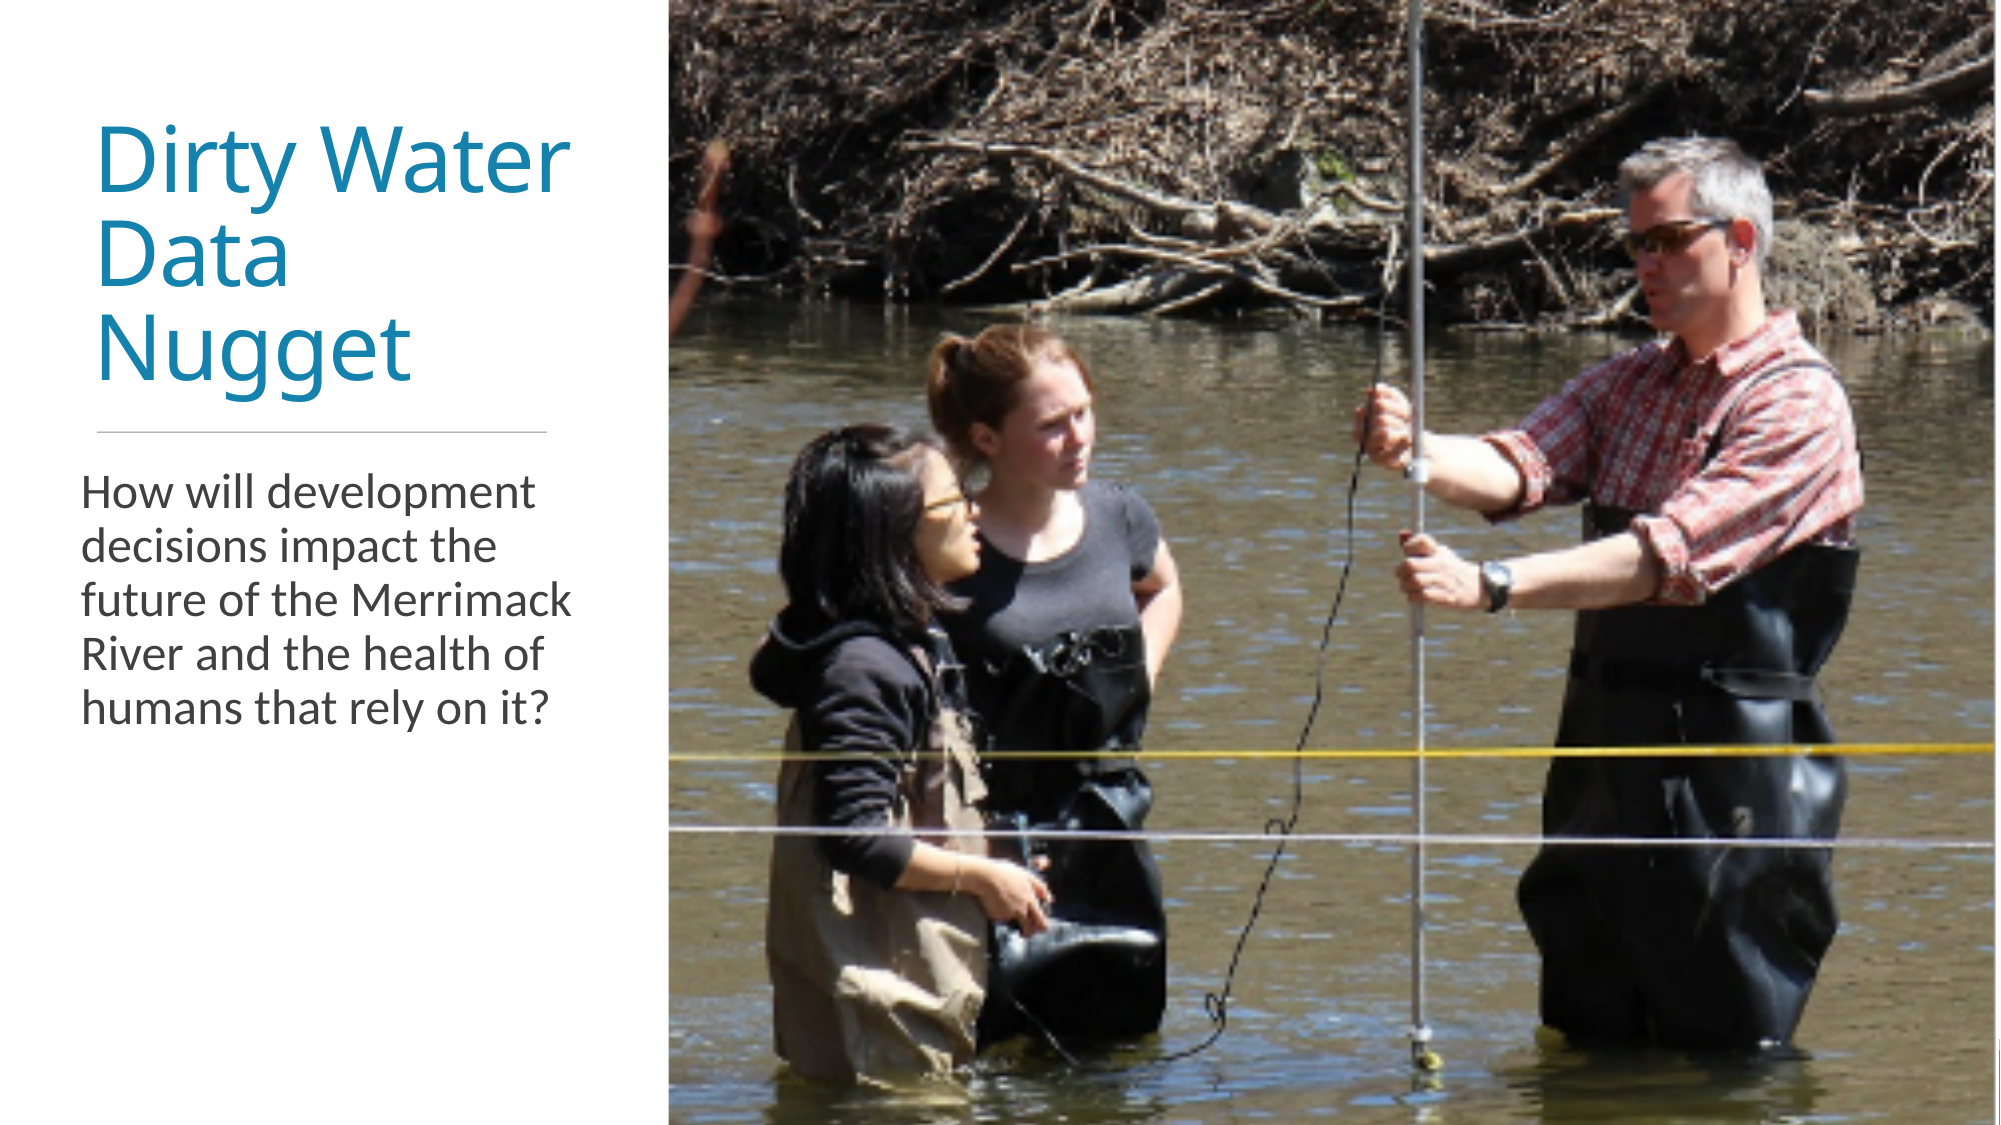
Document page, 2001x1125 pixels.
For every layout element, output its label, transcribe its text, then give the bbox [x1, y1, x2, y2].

title Dirty Water Data Nugget [78, 84, 587, 407]
text_box [0, 0, 667, 1125]
text_box How will development decisions impact the future of the Merrimack River and the health of humans that rely on it? [80, 457, 587, 1001]
picture [667, 0, 2000, 1125]
